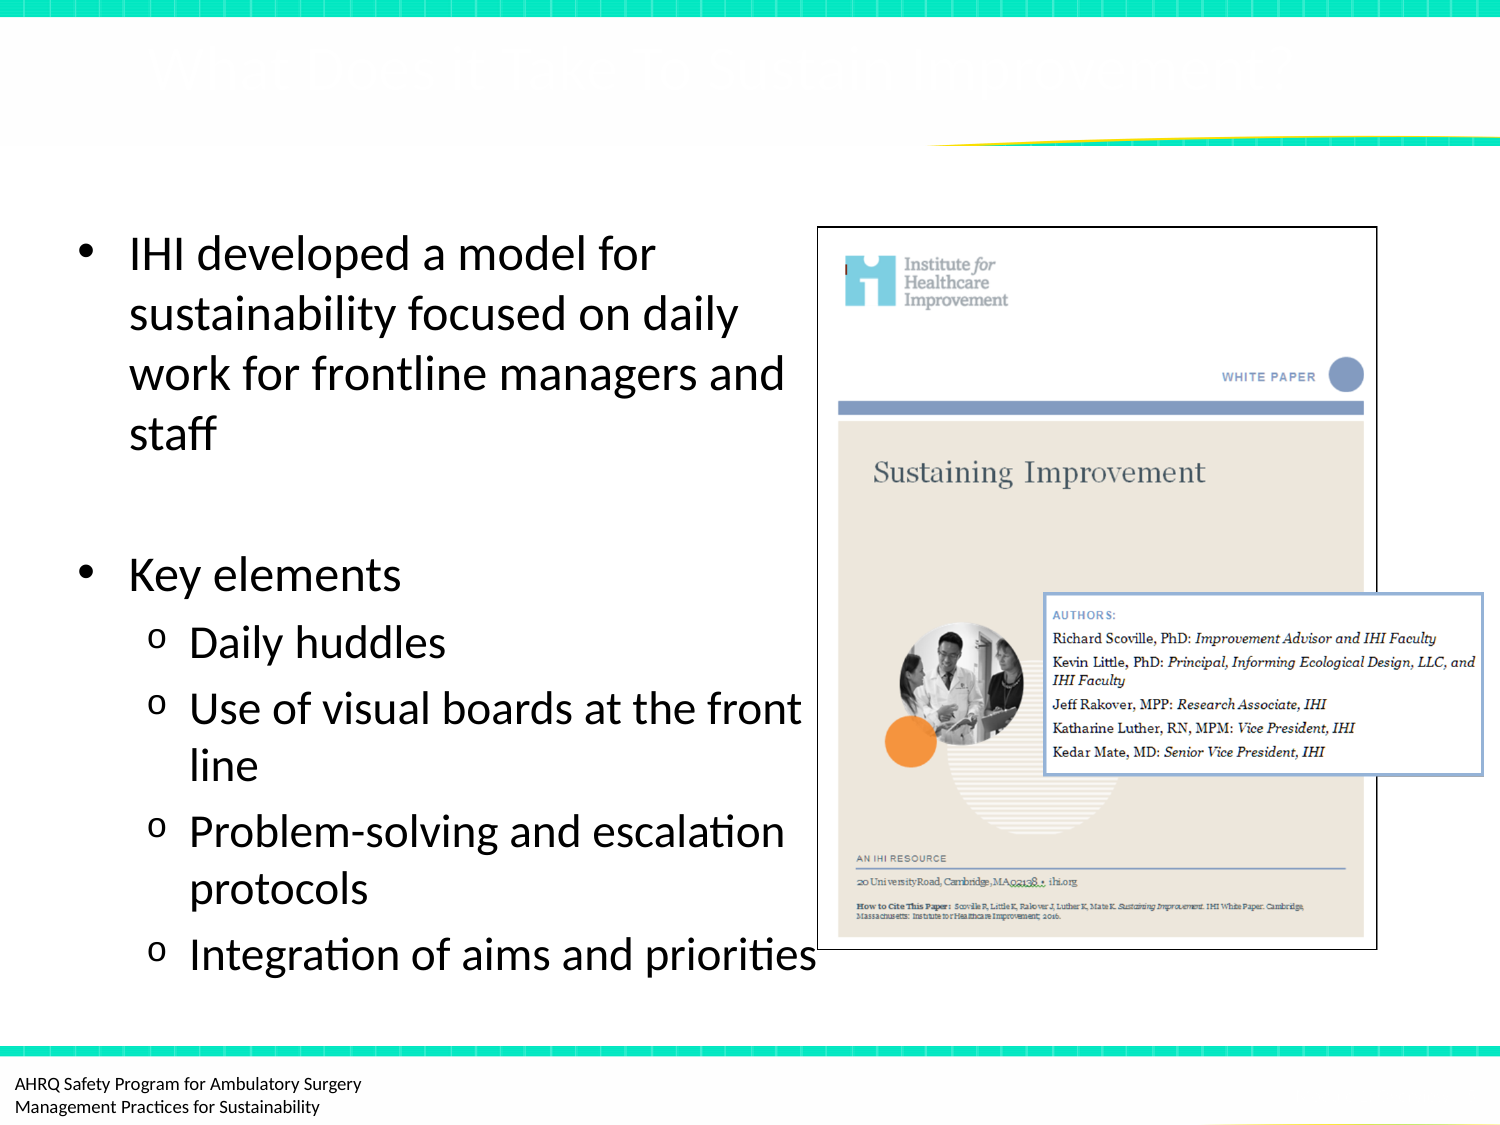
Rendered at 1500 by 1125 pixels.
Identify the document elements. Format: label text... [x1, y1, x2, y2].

list IHI developed a model for sustainability focused on daily work for frontline managers and staff Key elements Daily huddles Use of visual boards at the front line Problem-solving and escalation protocols Integration of aims and priorities [62, 212, 838, 1000]
picture [549, 226, 1484, 950]
picture [0, 0, 1500, 146]
title What Does it Take To Sustain Improvement? [75, 1, 1369, 138]
picture [0, 1046, 1500, 1125]
